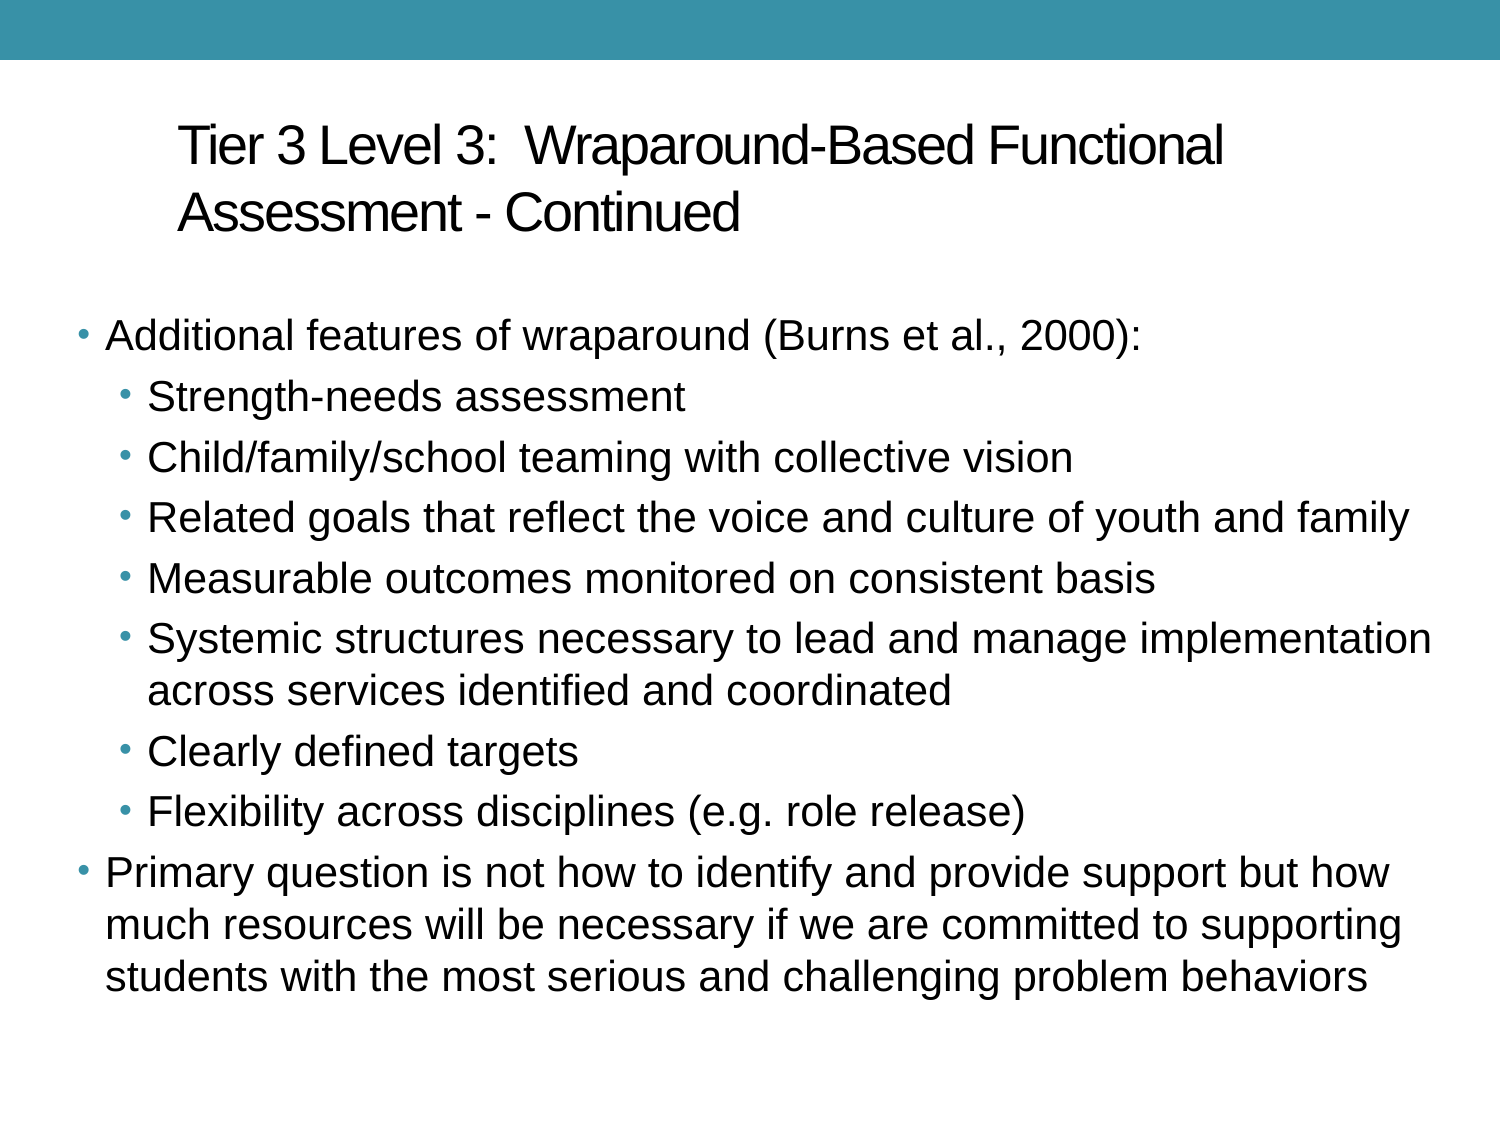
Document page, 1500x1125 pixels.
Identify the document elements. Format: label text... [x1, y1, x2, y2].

title Tier 3 Level 3: Wraparound-Based Functional Assessment - Continued [162, 99, 1332, 252]
list Additional features of wraparound (Burns et al., 2000): Strength-needs assessment Child/family/school teaming with collective vision Related goals that reflect the voice and culture of youth and family Measurable outcomes monitored on consistent basis Systemic structures necessary to lead and manage implementation across services identified and coordinated Clearly defined targets Flexibility across disciplines (e.g. role release) Primary question is not how to identify and provide support but how much resources will be necessary if we are committed to supporting students with the most serious and challenging problem behaviors [62, 299, 1450, 1050]
